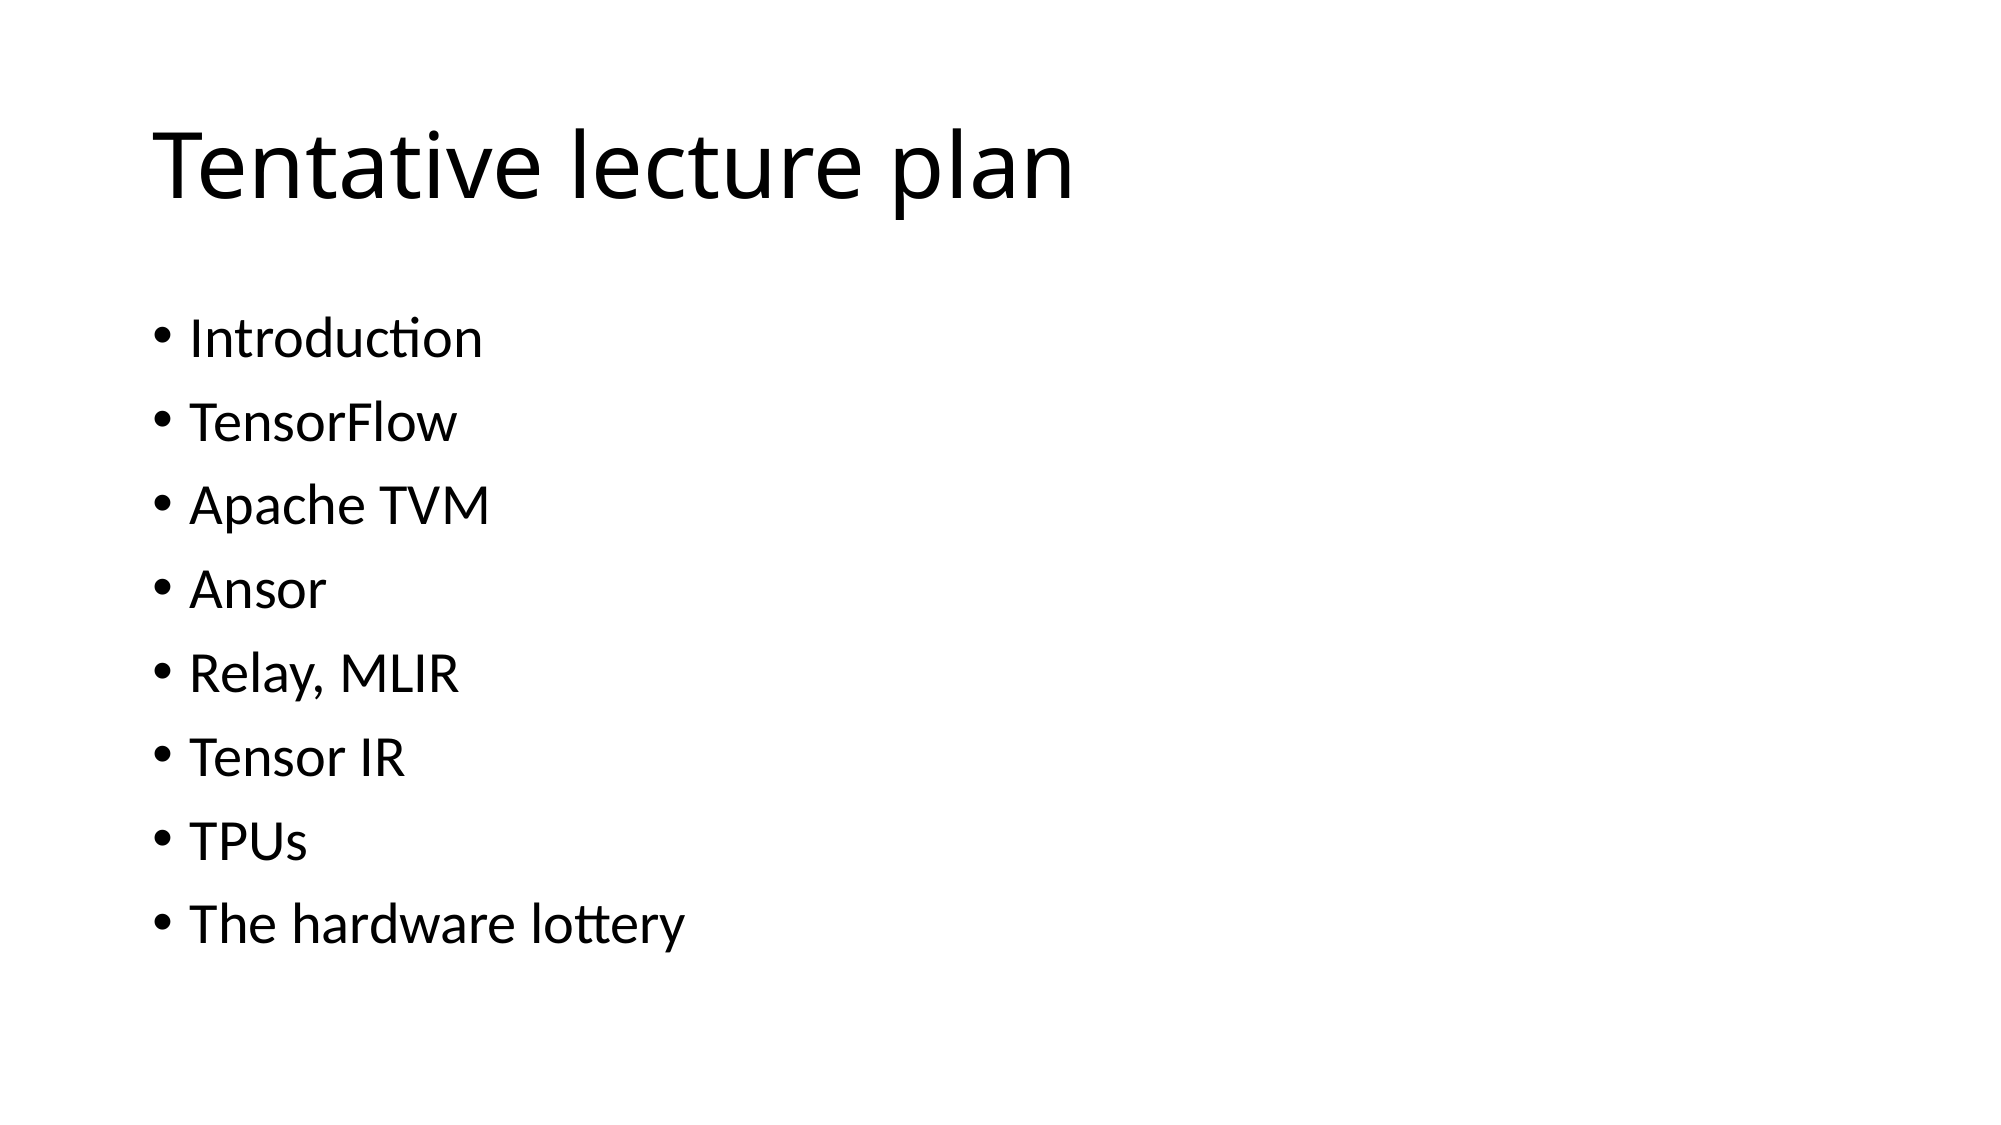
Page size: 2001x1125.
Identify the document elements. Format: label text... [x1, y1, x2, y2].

list Introduction TensorFlow Apache TVM Ansor Relay, MLIR Tensor IR TPUs The hardware lottery [137, 299, 1863, 1014]
title Tentative lecture plan [137, 59, 1863, 278]
